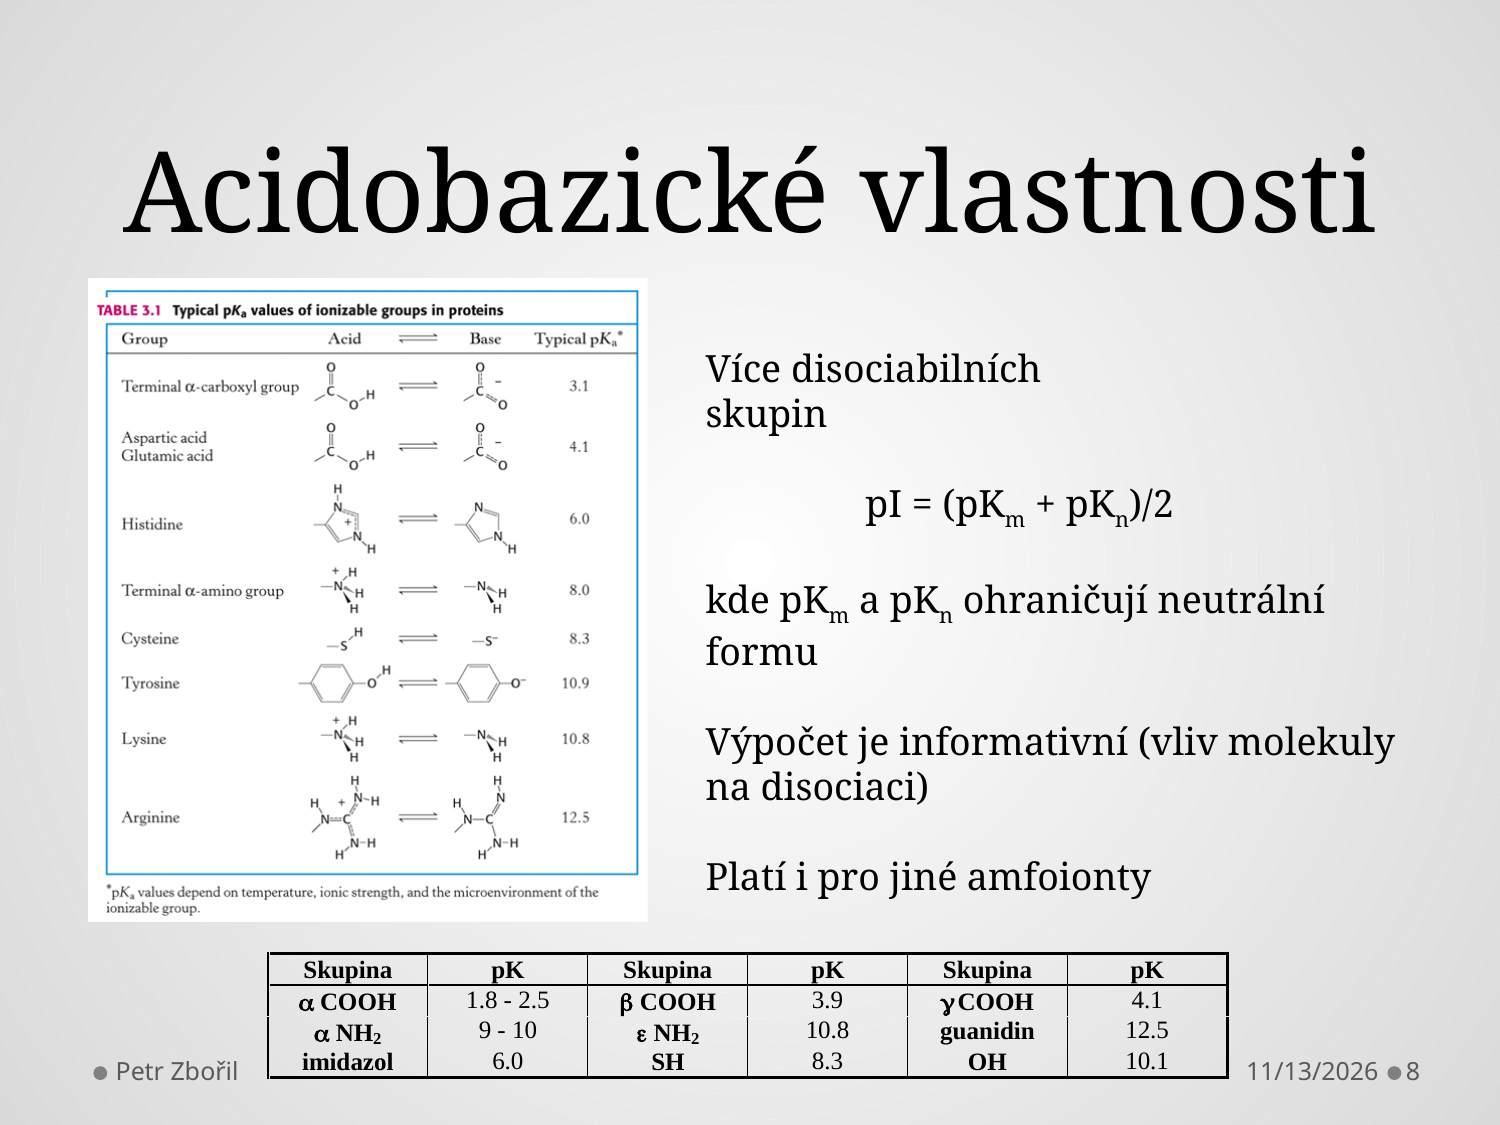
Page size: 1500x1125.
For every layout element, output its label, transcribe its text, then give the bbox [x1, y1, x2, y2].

title Acidobazické vlastnosti [75, 0, 1425, 263]
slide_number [1235, 1042, 1386, 1103]
text_box Více disociabilních skupin pI = (pKm + pKn)/2 kde pKm a pKn ohraničují neutrální formu Výpočet je informativní (vliv molekuly na disociaci) Platí i pro jiné amfoionty [690, 338, 1441, 951]
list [88, 278, 650, 923]
slide_number 8 [1401, 1042, 1494, 1103]
footer Petr Zbořil [108, 1042, 261, 1103]
picture [266, 951, 1230, 1108]
